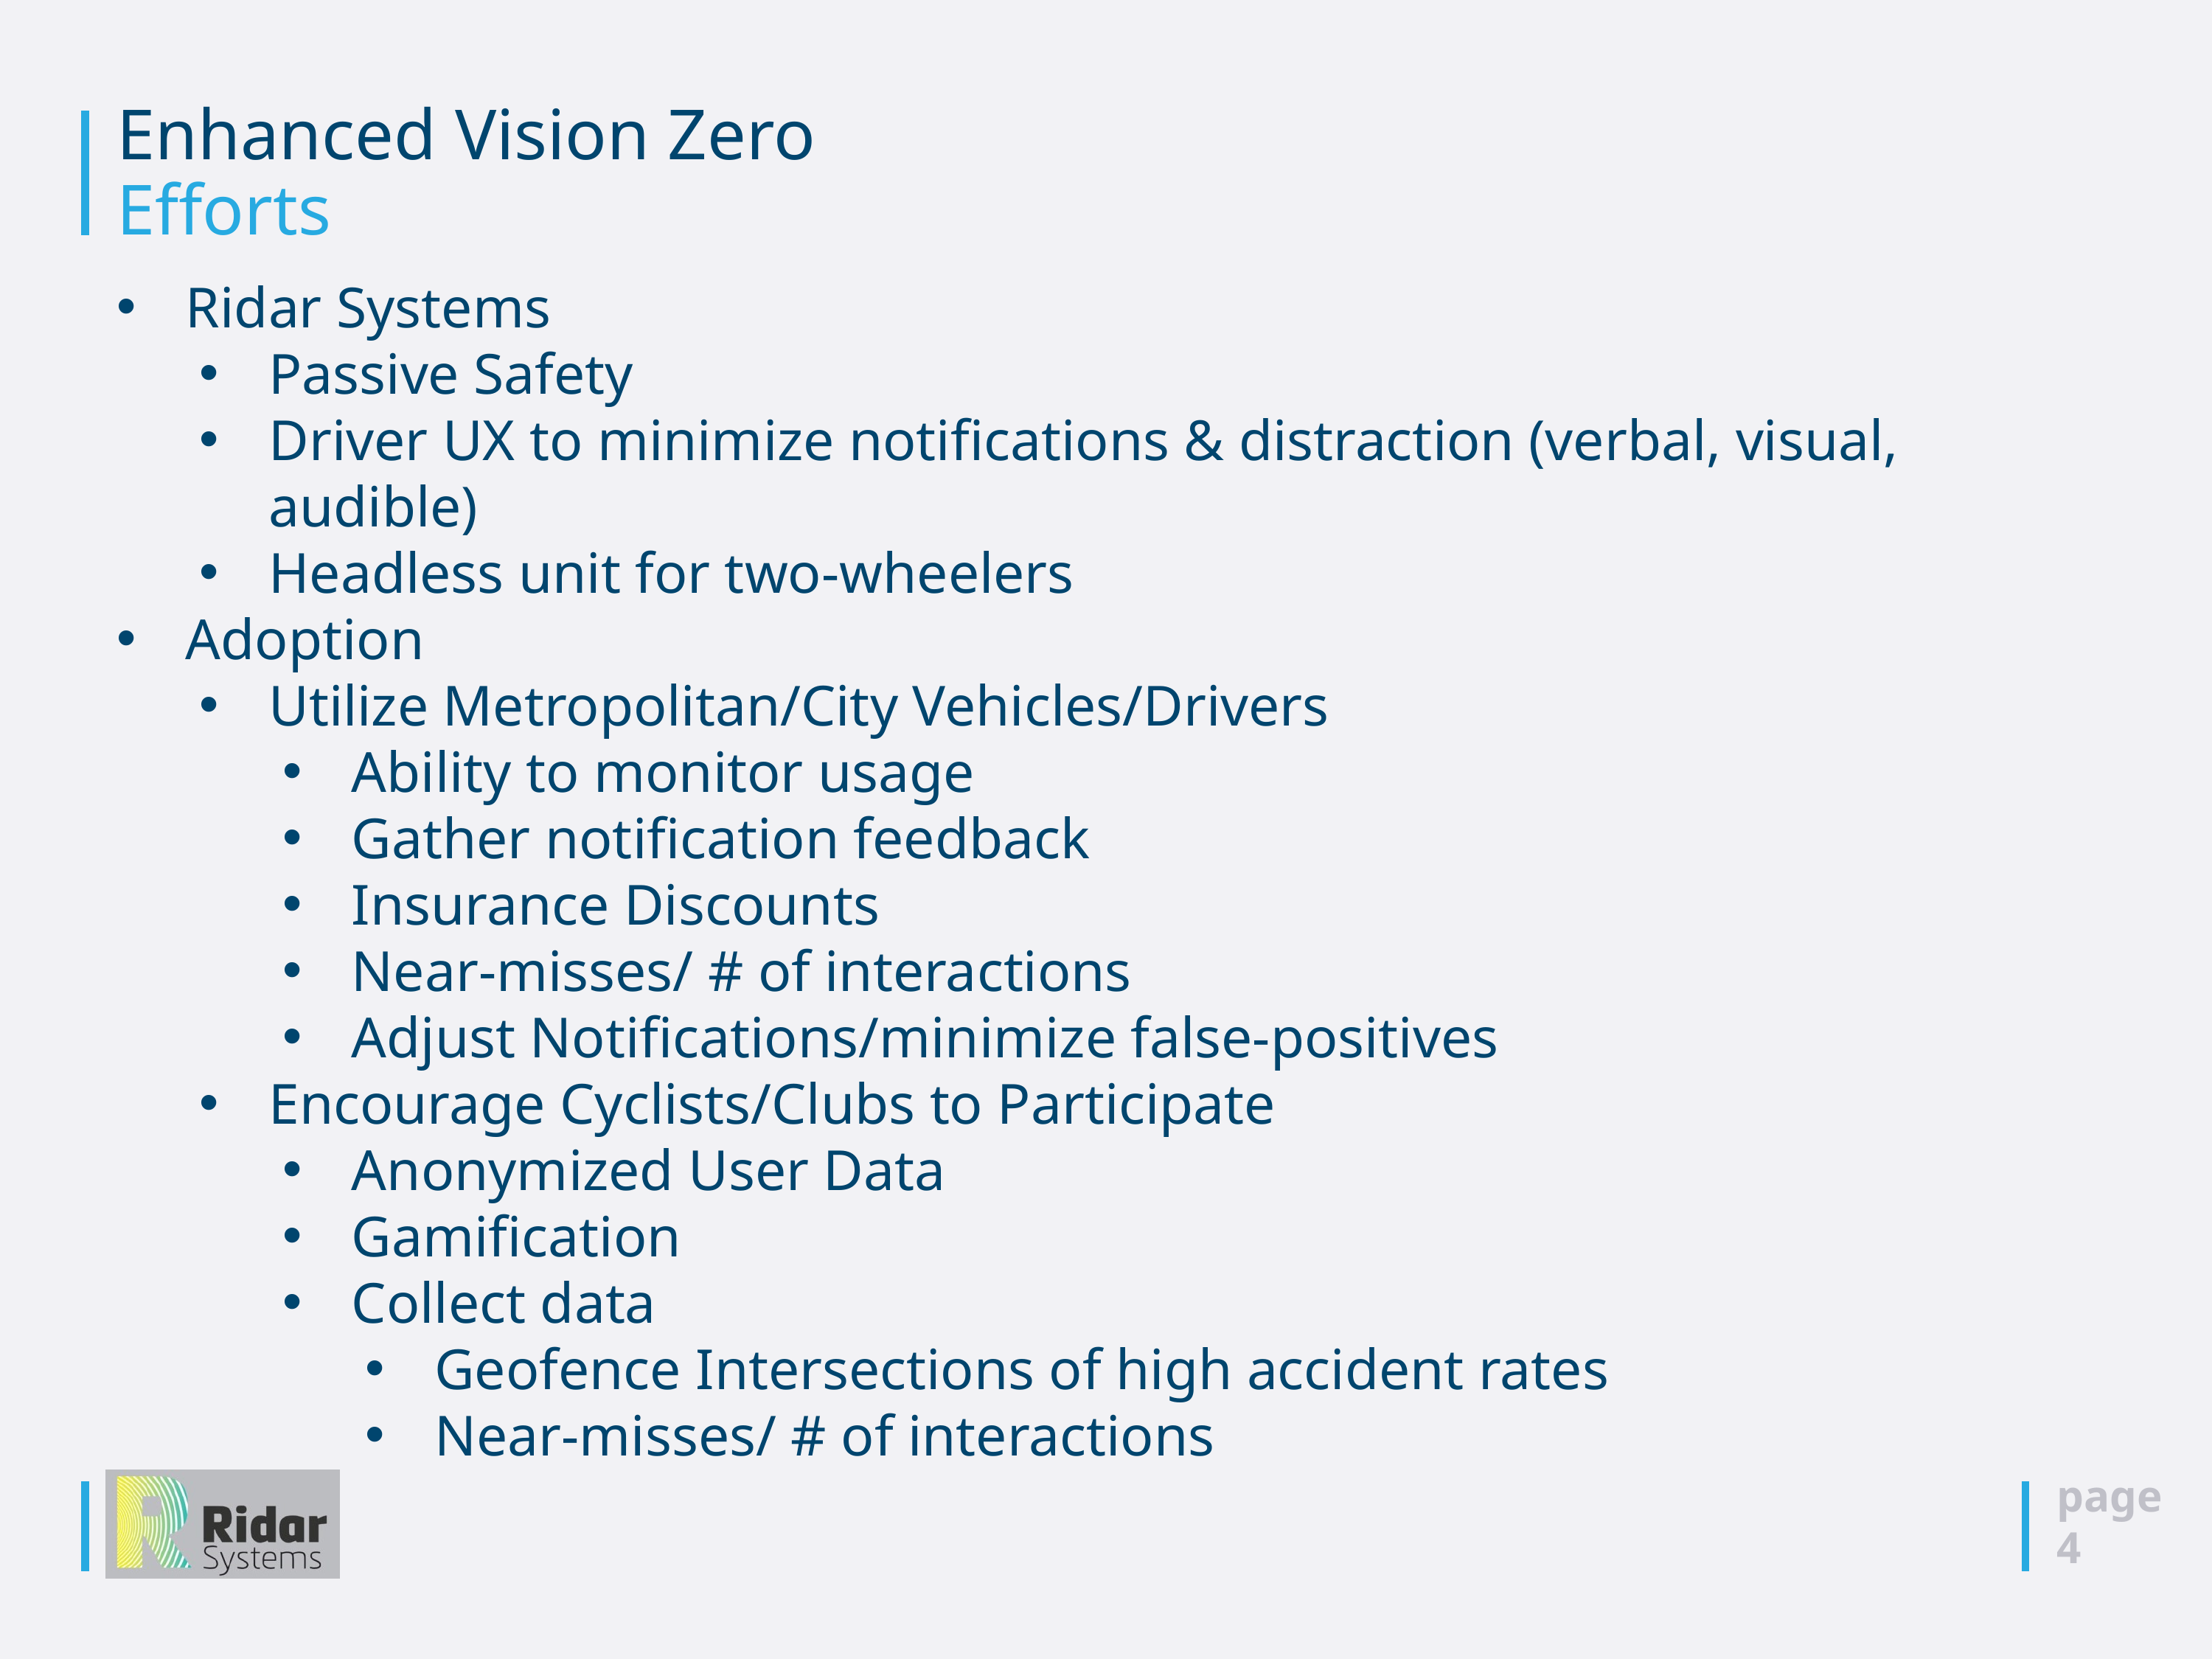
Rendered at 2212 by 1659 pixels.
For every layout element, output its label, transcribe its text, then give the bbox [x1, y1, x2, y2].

picture [105, 1470, 340, 1579]
slide_number page 4 [2111, 1463, 2212, 1579]
text_box Ridar Systems Passive Safety Driver UX to minimize notifications & distraction (verbal, visual, audible) Headless unit for two-wheelers Adoption Utilize Metropolitan/City Vehicles/Drivers Ability to monitor usage Gather notification feedback Insurance Discounts Near-misses/ # of interactions Adjust Notifications/minimize false-positives Encourage Cyclists/Clubs to Participate Anonymized User Data Gamification Collect data Geofence Intersections of high accident rates Near-misses/ # of interactions [105, 267, 2111, 1659]
text_box Enhanced Vision Zero Efforts [105, 94, 1079, 255]
